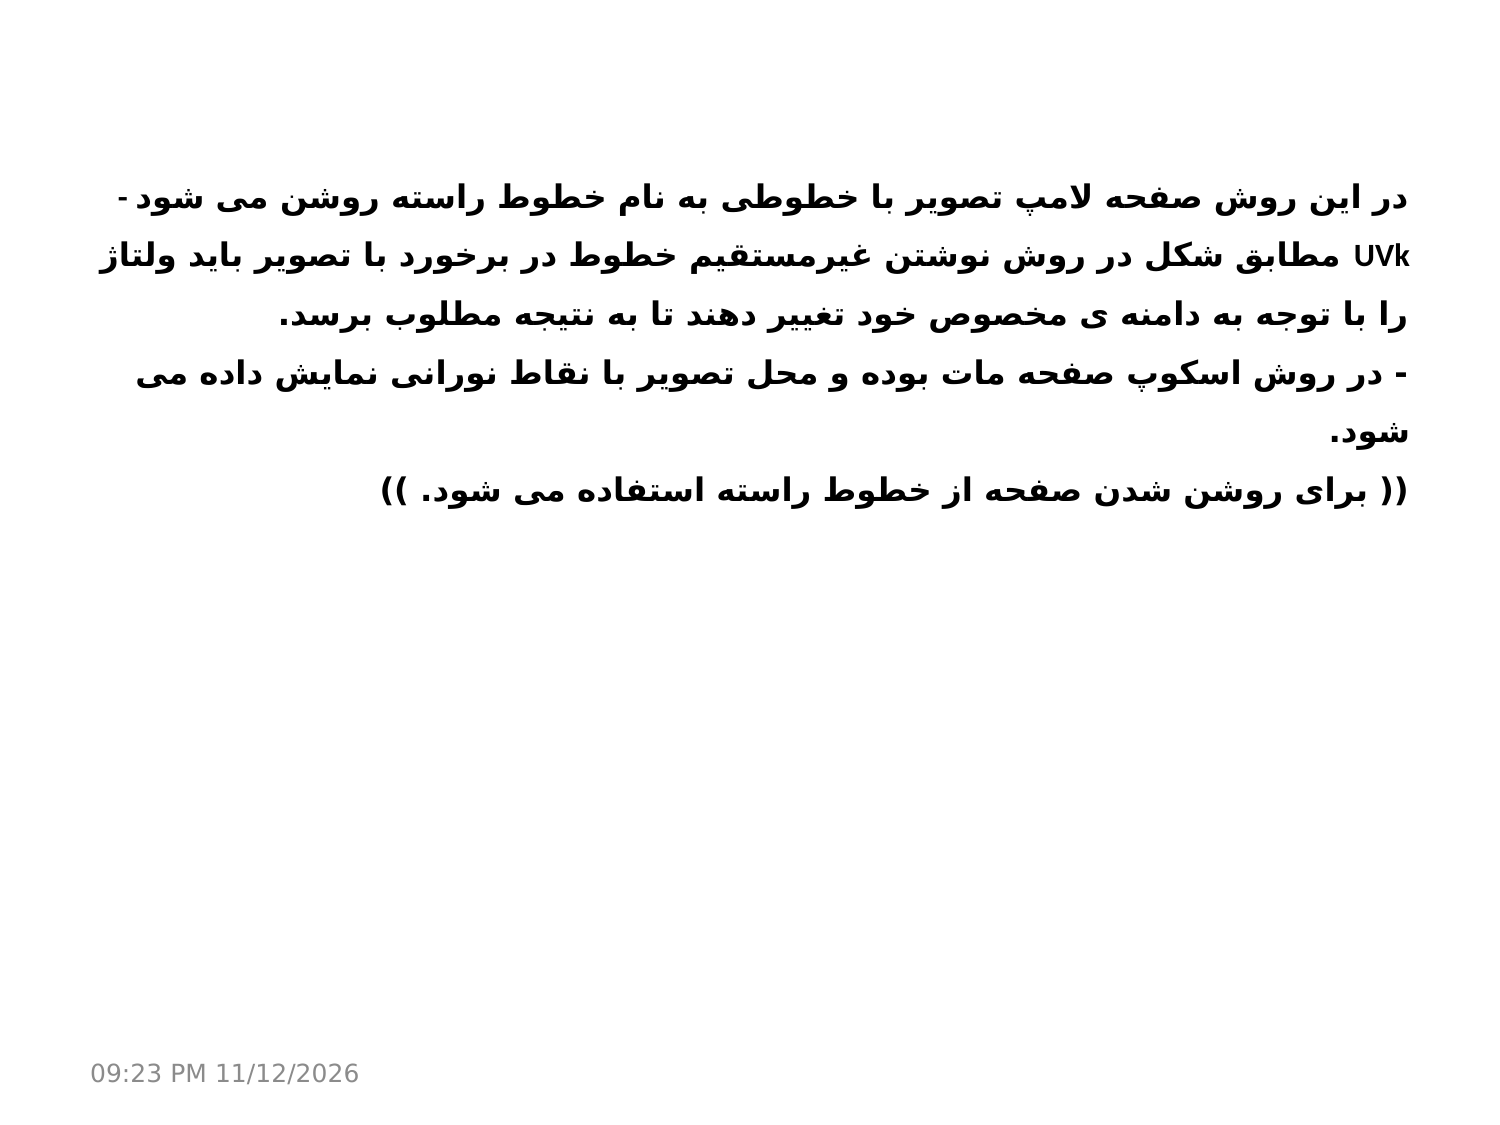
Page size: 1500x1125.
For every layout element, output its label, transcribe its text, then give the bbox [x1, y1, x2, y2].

slide_number 21 مارس 17 [75, 1042, 425, 1103]
title - در این روش صفحه لامپ تصویر با خطوطی به نام خطوط راسته روشن می شود مطابق شکل در روش نوشتن غیرمستقیم خطوط در برخورد با تصویر باید ولتاژ UVk را با توجه به دامنه ی مخصوص خود تغییر دهند تا به نتیجه مطلوب برسد. - در روش اسکوپ صفحه مات بوده و محل تصویر با نقاط نورانی نمایش داده می شود. (( برای روشن شدن صفحه از خطوط راسته استفاده می شود. )) [75, 128, 1425, 575]
